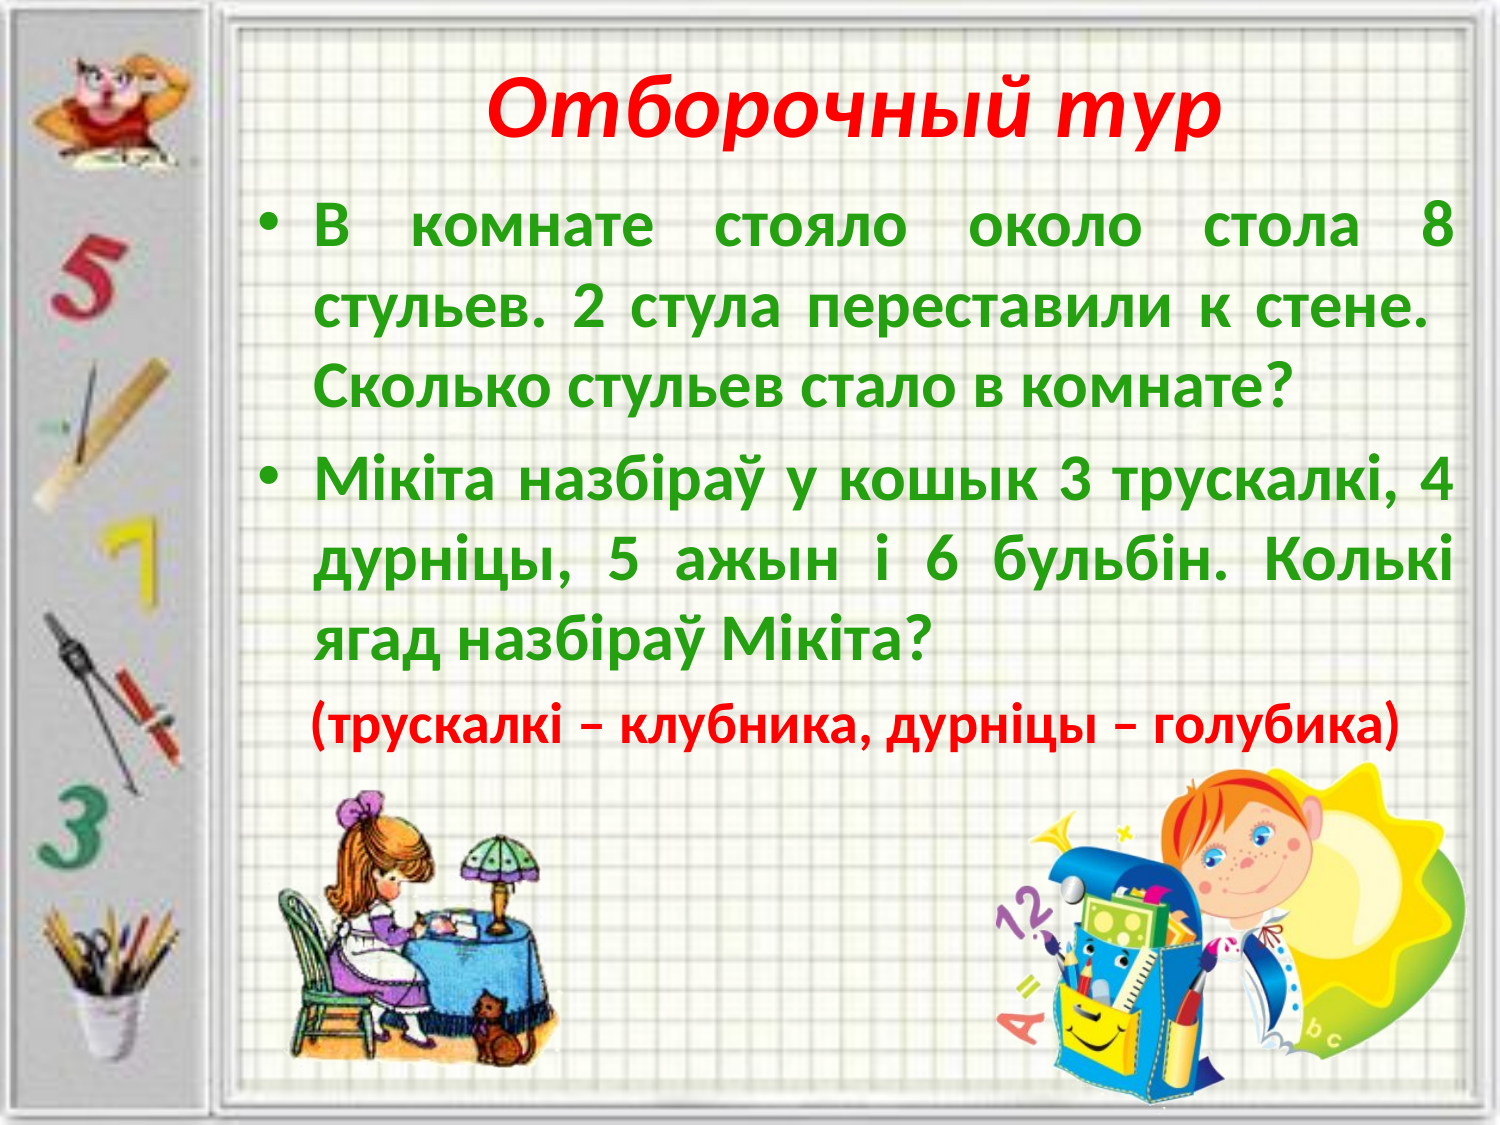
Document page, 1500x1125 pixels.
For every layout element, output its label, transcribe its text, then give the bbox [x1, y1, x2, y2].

list В комнате стояло около стола 8 стульев. 2 стула переставили к стене. Сколько стульев стало в комнате? Мікіта назбіраў у кошык 3 трускалкі, 4 дурніцы, 5 ажын і 6 бульбін. Колькі ягад назбіраў Мікіта? (трускалкі – клубника, дурніцы – голубика) [242, 172, 1471, 835]
picture [0, 0, 1500, 1125]
title Отборочный тур [263, 7, 1447, 195]
